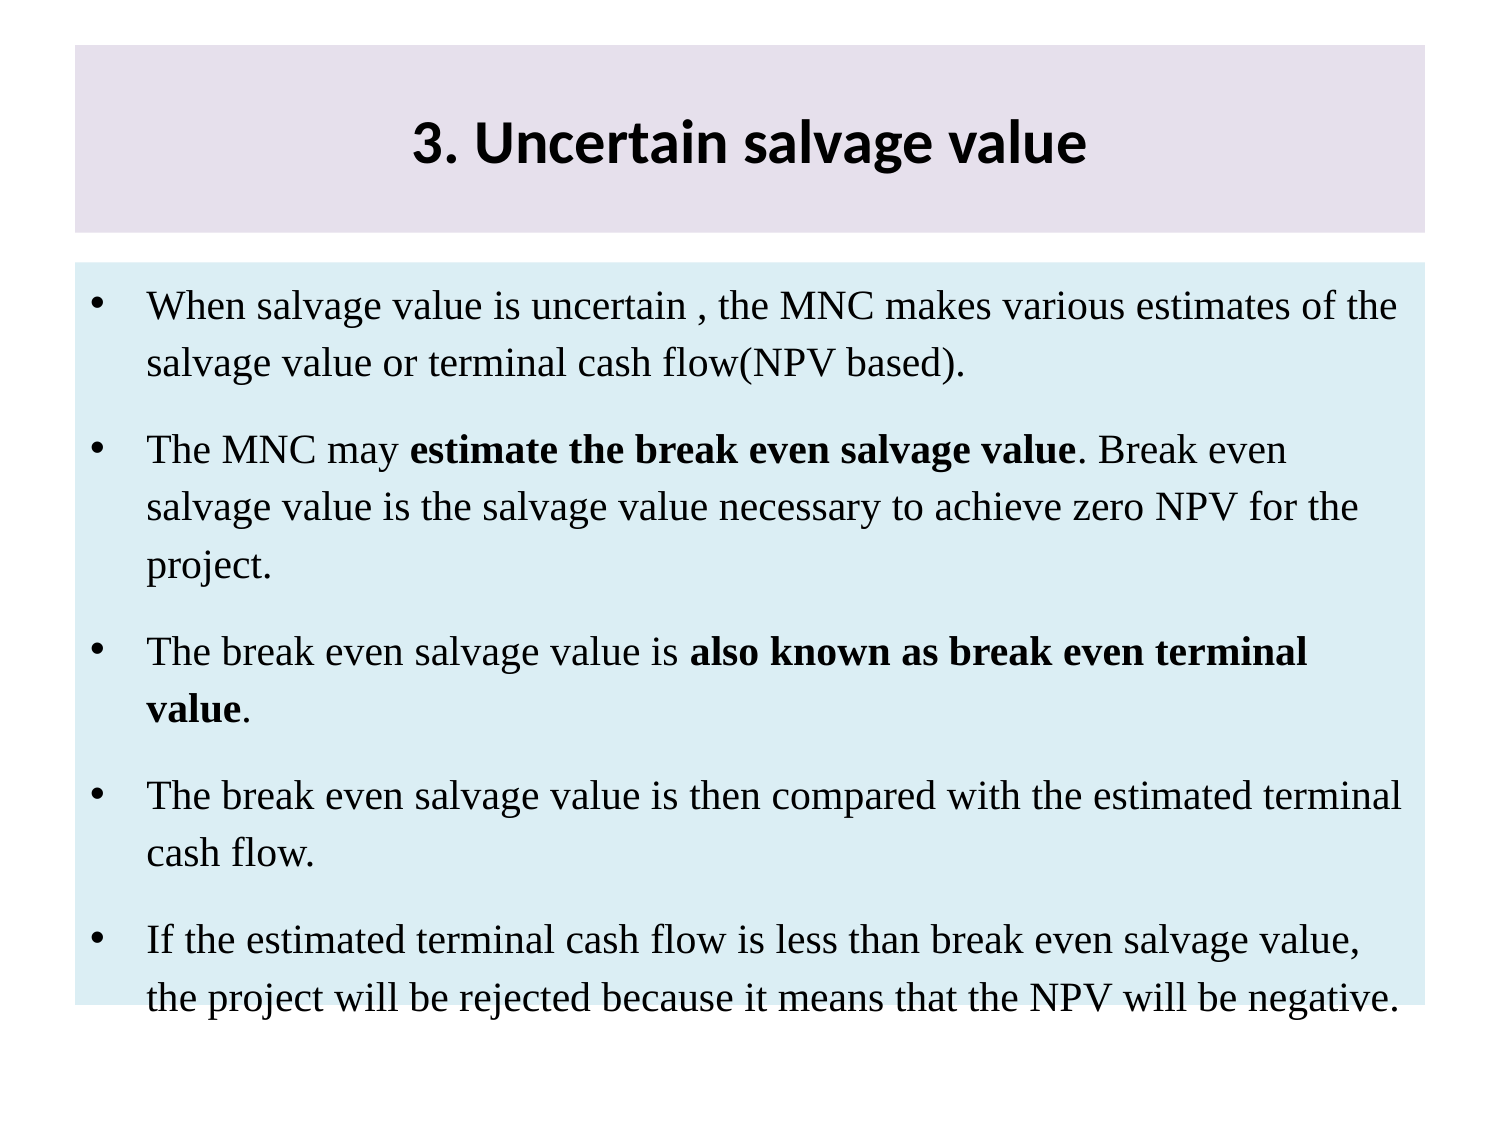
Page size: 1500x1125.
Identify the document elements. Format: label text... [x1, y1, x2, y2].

list When salvage value is uncertain , the MNC makes various estimates of the salvage value or terminal cash flow(NPV based). The MNC may estimate the break even salvage value. Break even salvage value is the salvage value necessary to achieve zero NPV for the project. The break even salvage value is also known as break even terminal value. The break even salvage value is then compared with the estimated terminal cash flow. If the estimated terminal cash flow is less than break even salvage value, the project will be rejected because it means that the NPV will be negative. [75, 262, 1425, 1005]
title 3. Uncertain salvage value [75, 45, 1425, 233]
